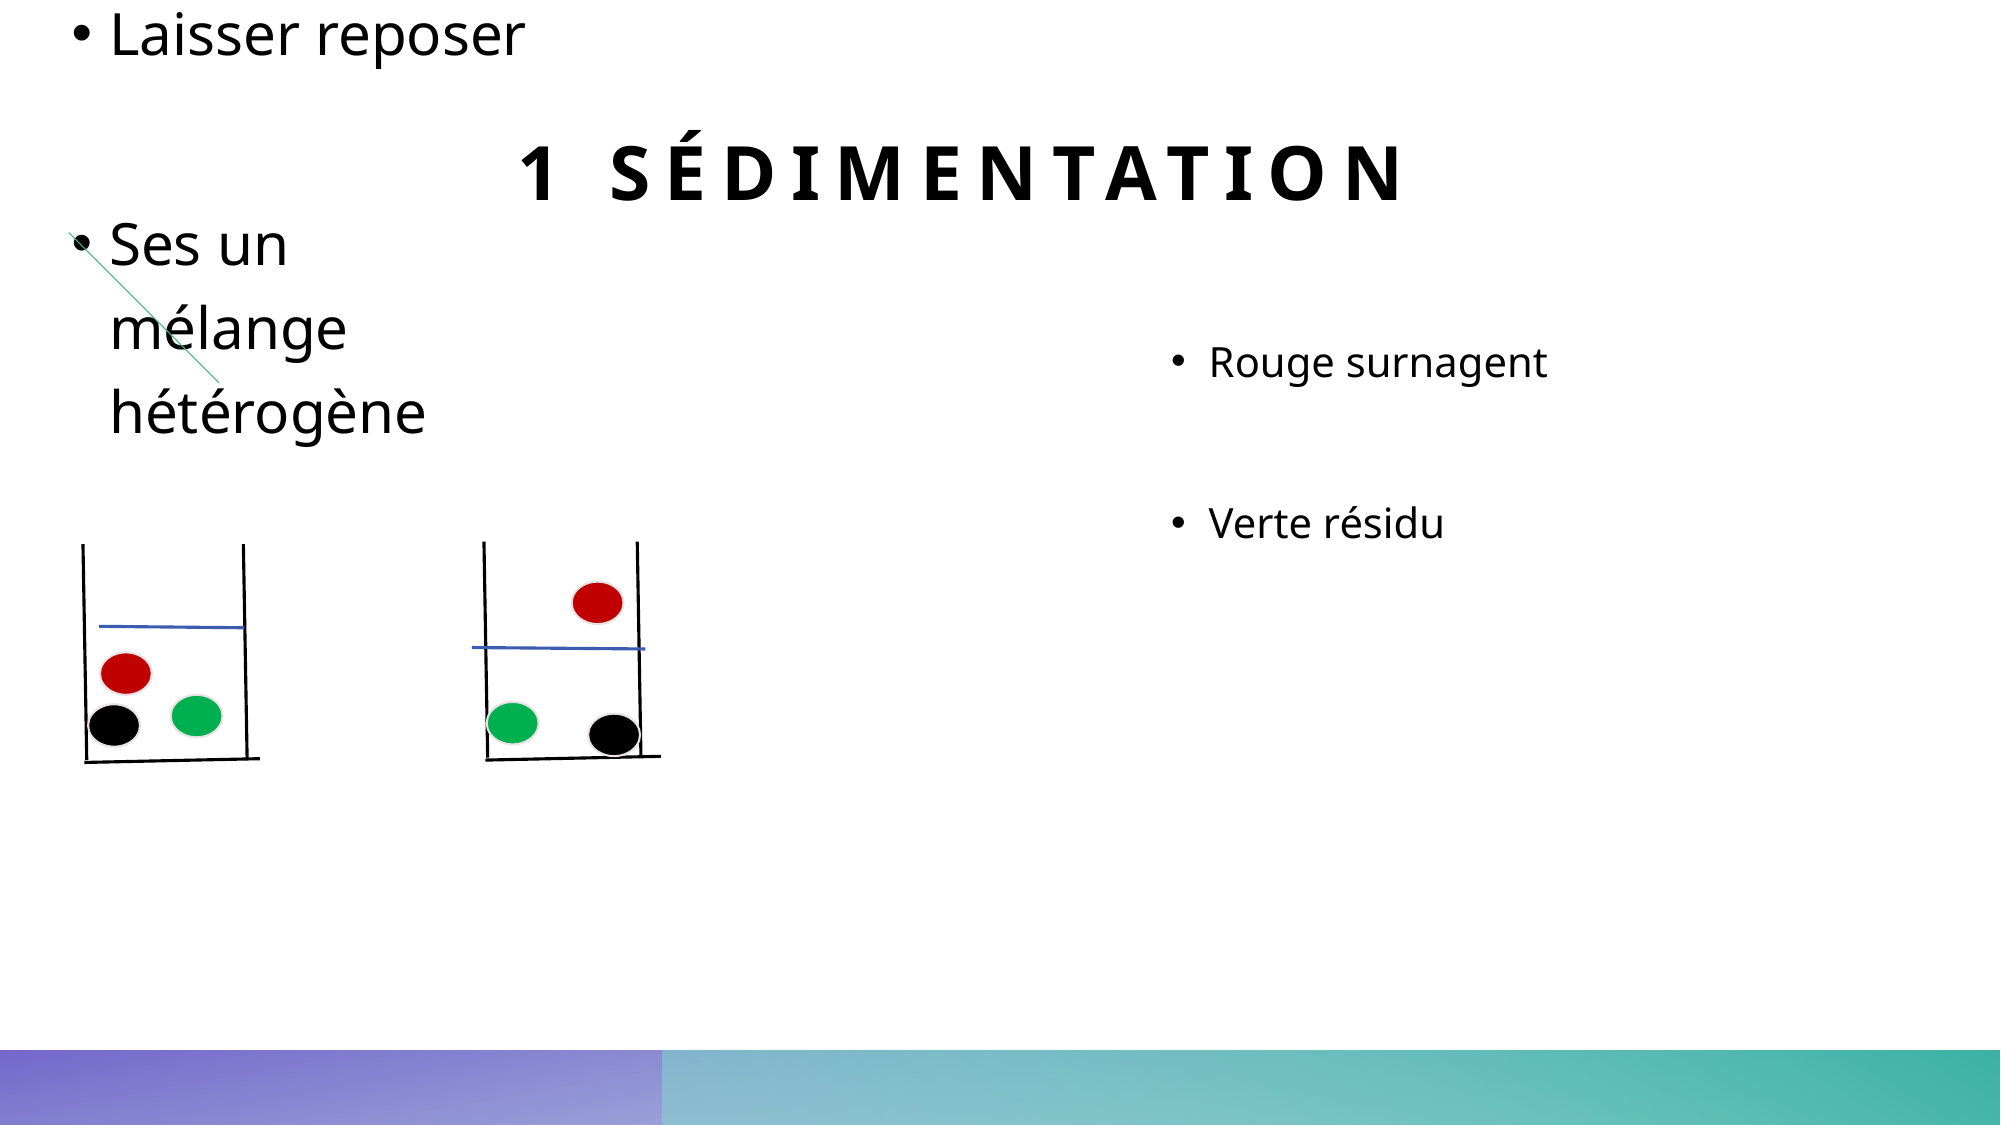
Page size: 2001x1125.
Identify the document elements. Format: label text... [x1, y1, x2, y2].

text_box [87, 703, 142, 748]
list Rouge surnagent Verte résidu [1171, 325, 1967, 975]
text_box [637, 649, 641, 756]
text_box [243, 543, 248, 758]
text_box [488, 700, 540, 746]
text_box [98, 651, 153, 696]
text_box [587, 712, 637, 756]
text_box [169, 693, 224, 739]
list Laisser reposer Ses un mélange hétérogène [71, 0, 530, 383]
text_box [82, 543, 87, 761]
text_box [570, 580, 625, 626]
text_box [84, 758, 260, 763]
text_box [483, 649, 488, 758]
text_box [68, 232, 219, 383]
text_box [637, 541, 641, 647]
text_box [485, 756, 661, 761]
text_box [483, 541, 488, 647]
title 1 sédimentation [530, 12, 1455, 216]
